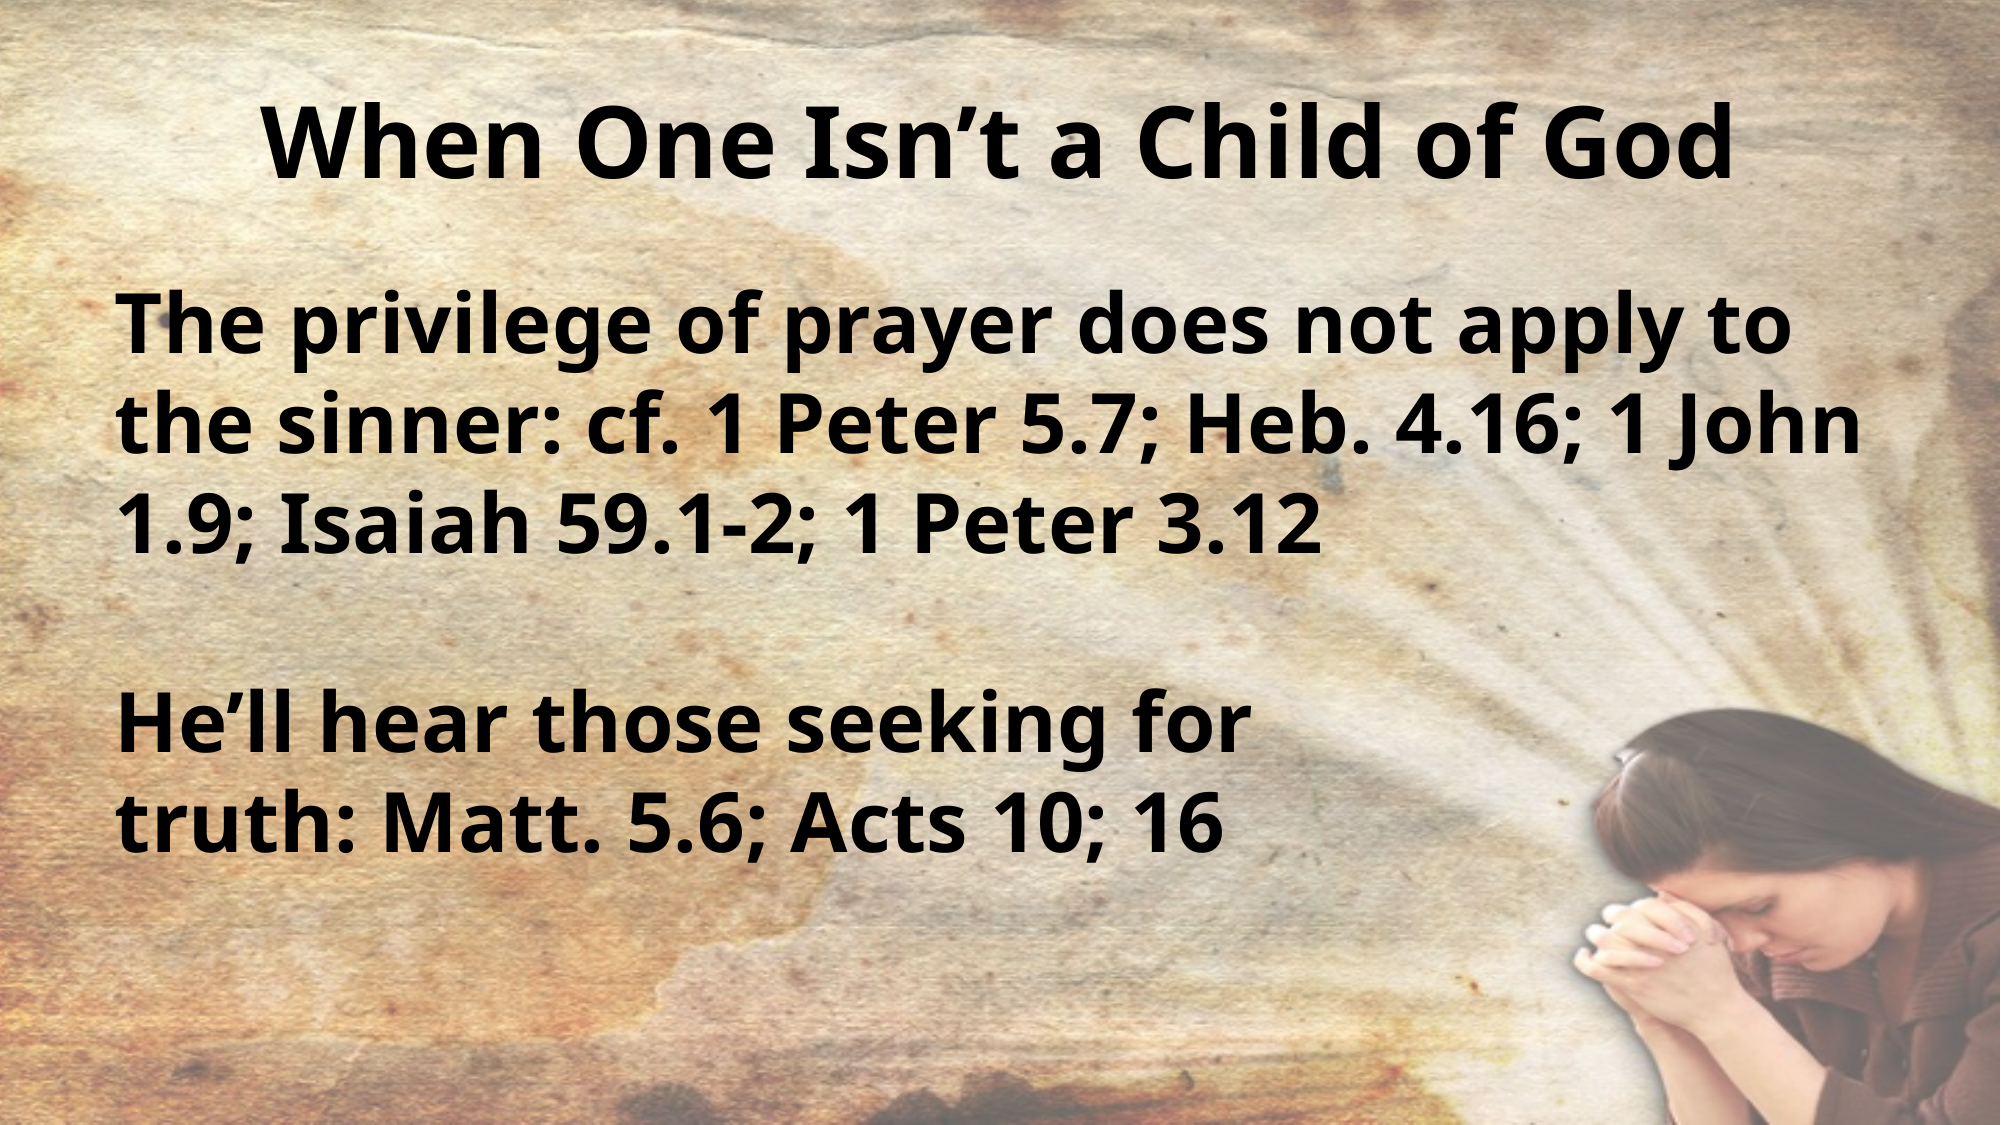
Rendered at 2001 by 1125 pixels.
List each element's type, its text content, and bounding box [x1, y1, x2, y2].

list The privilege of prayer does not apply to the sinner: cf. 1 Peter 5.7; Heb. 4.16; 1 John 1.9; Isaiah 59.1-2; 1 Peter 3.12 He’ll hear those seeking for truth: Matt. 5.6; Acts 10; 16 [99, 262, 1900, 1005]
title When One Isn’t a Child of God [99, 45, 1900, 233]
